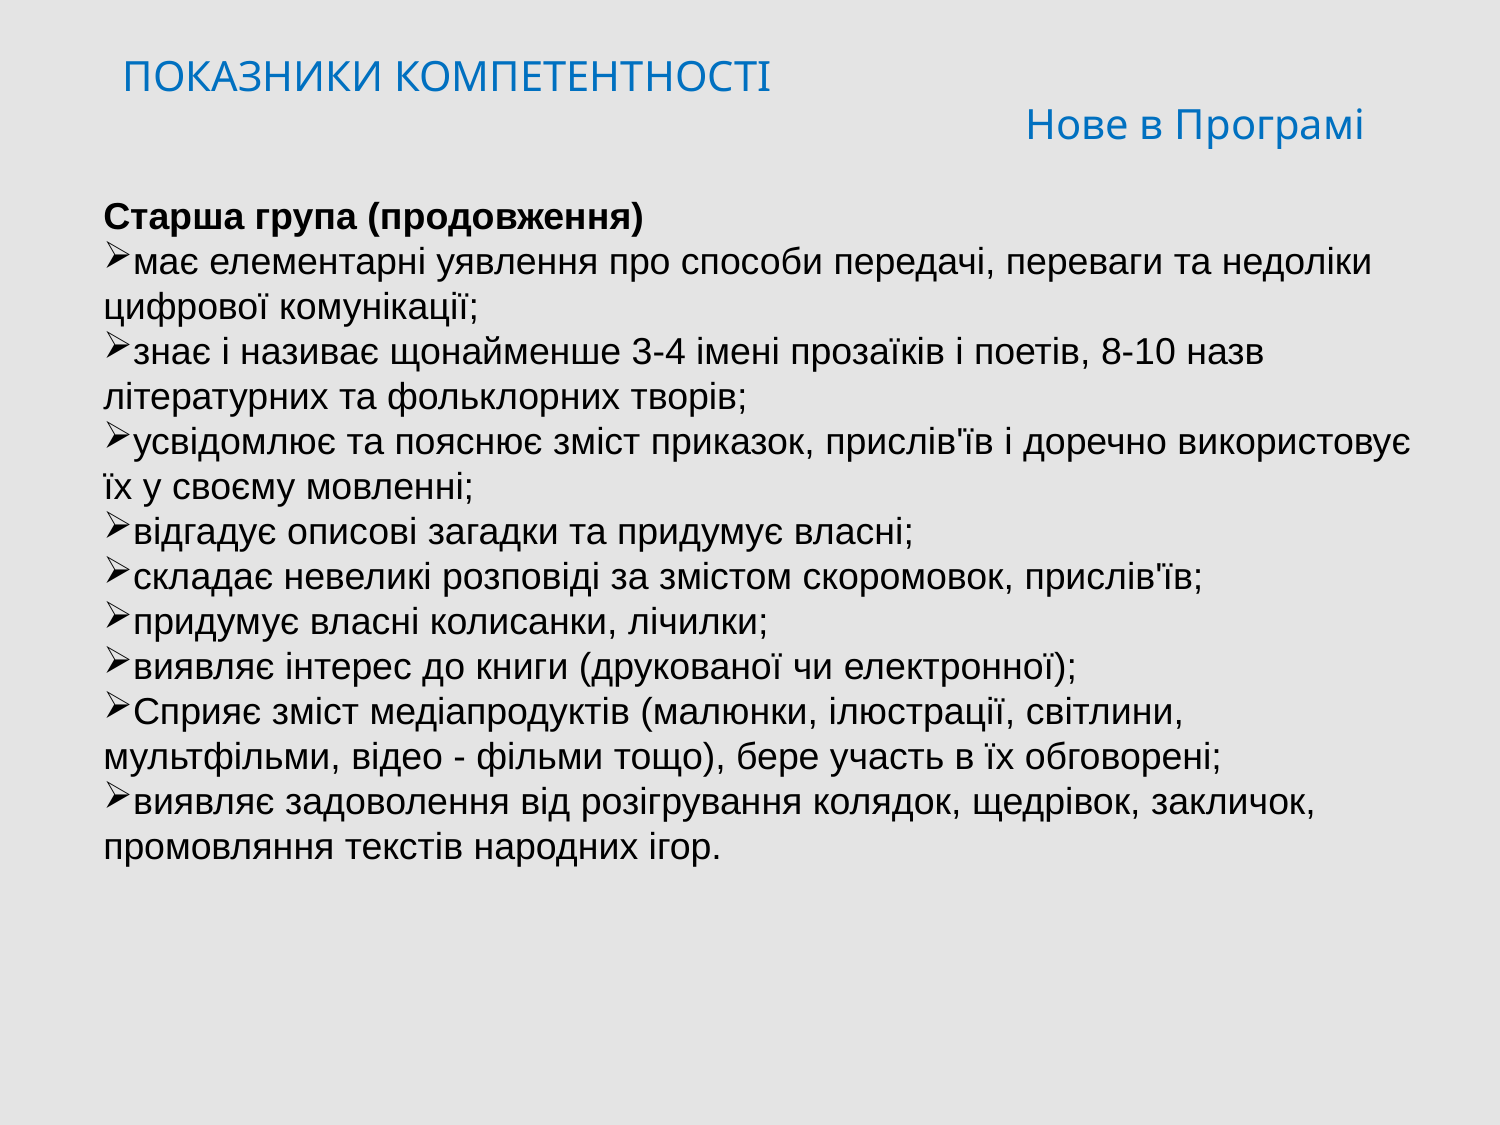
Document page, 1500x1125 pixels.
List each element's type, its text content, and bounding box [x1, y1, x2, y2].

text_box Нове в Програмі [1010, 90, 1381, 155]
text_box Старша група (продовження) має елементарні уявлення про способи передачі, переваги та недоліки цифрової комунікації; знає і називає щонайменше 3-4 імені прозаїків і поетів, 8-10 назв літературних та фольклорних творів; усвідомлює та пояснює зміст приказок, прислів'їв і доречно використовує їх у своєму мовленні; відгадує описові загадки та придумує власні; складає невеликі розповіді за змістом скоромовок, прислів'їв; придумує власні колисанки, лічилки; виявляє інтерес до книги (друкованої чи електронної); Сприяє зміст медіапродуктів (малюнки, ілюстрації, світлини, мультфільми, відео - фільми тощо), бере участь в їх обговорені; виявляє задоволення від розігрування колядок, щедрівок, закличок, промовляння текстів народних ігор. [88, 184, 1447, 965]
text_box ПОКАЗНИКИ КОМПЕТЕНТНОСТІ [108, 42, 787, 108]
